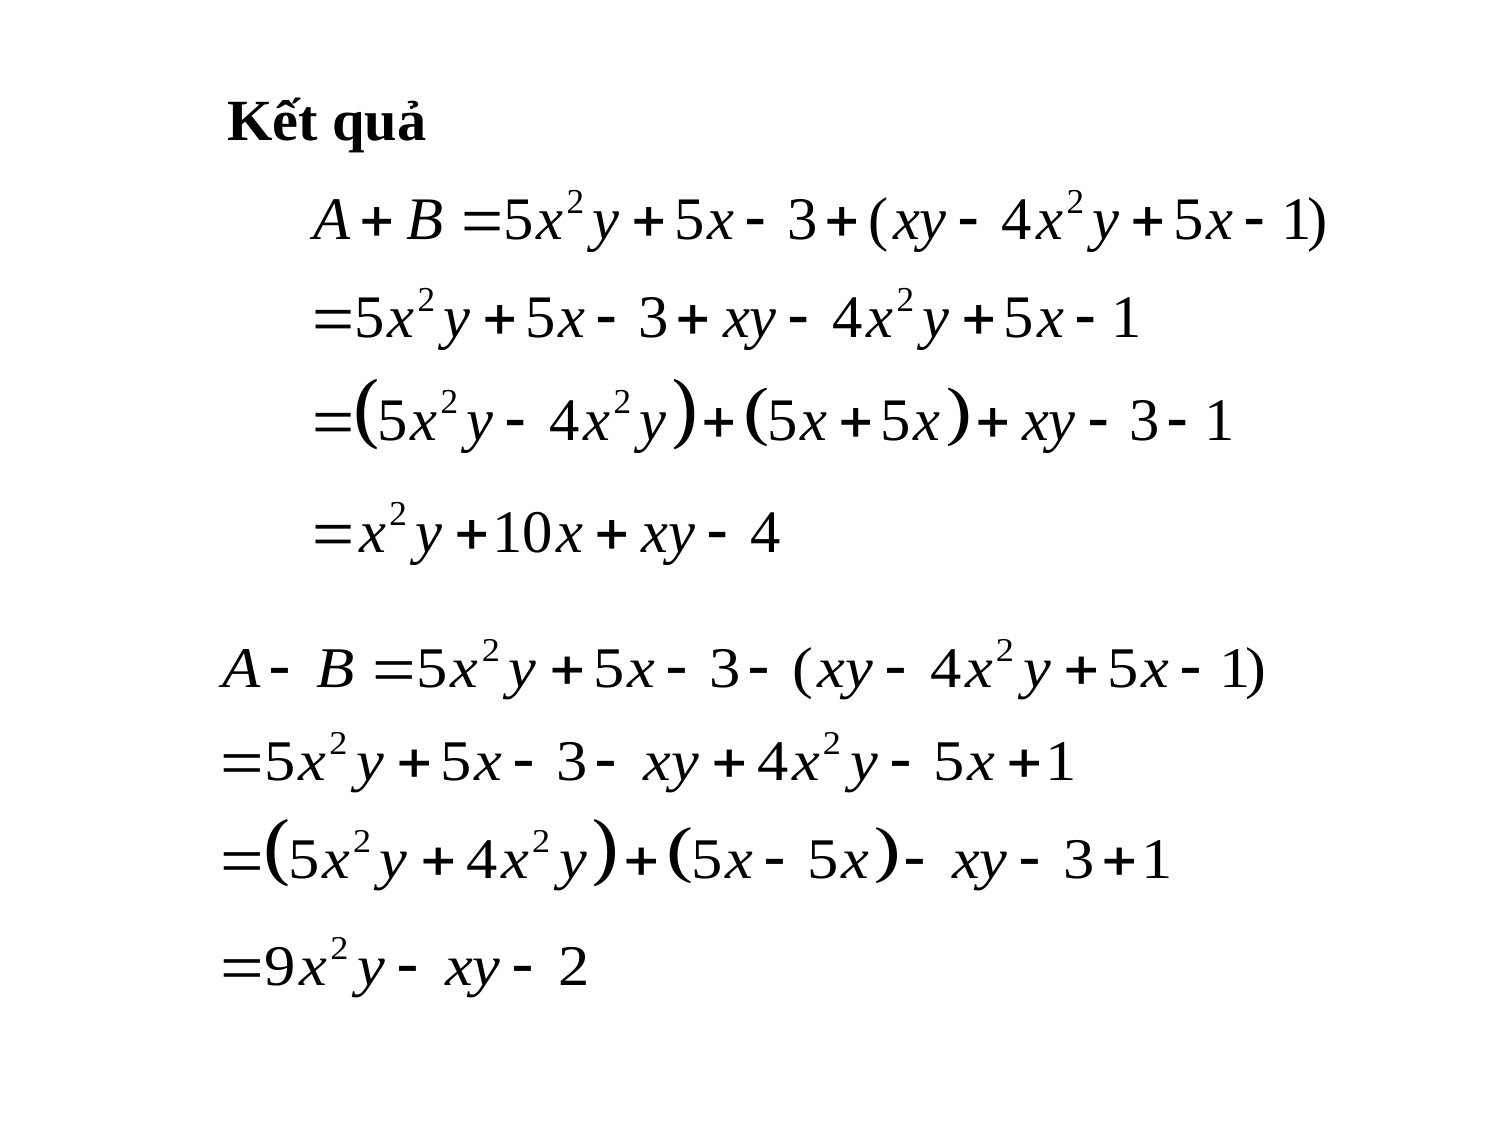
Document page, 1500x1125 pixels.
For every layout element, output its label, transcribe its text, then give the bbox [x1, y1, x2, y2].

text_box Kết quả [212, 75, 488, 160]
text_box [299, 174, 1337, 578]
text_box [207, 624, 1278, 1009]
